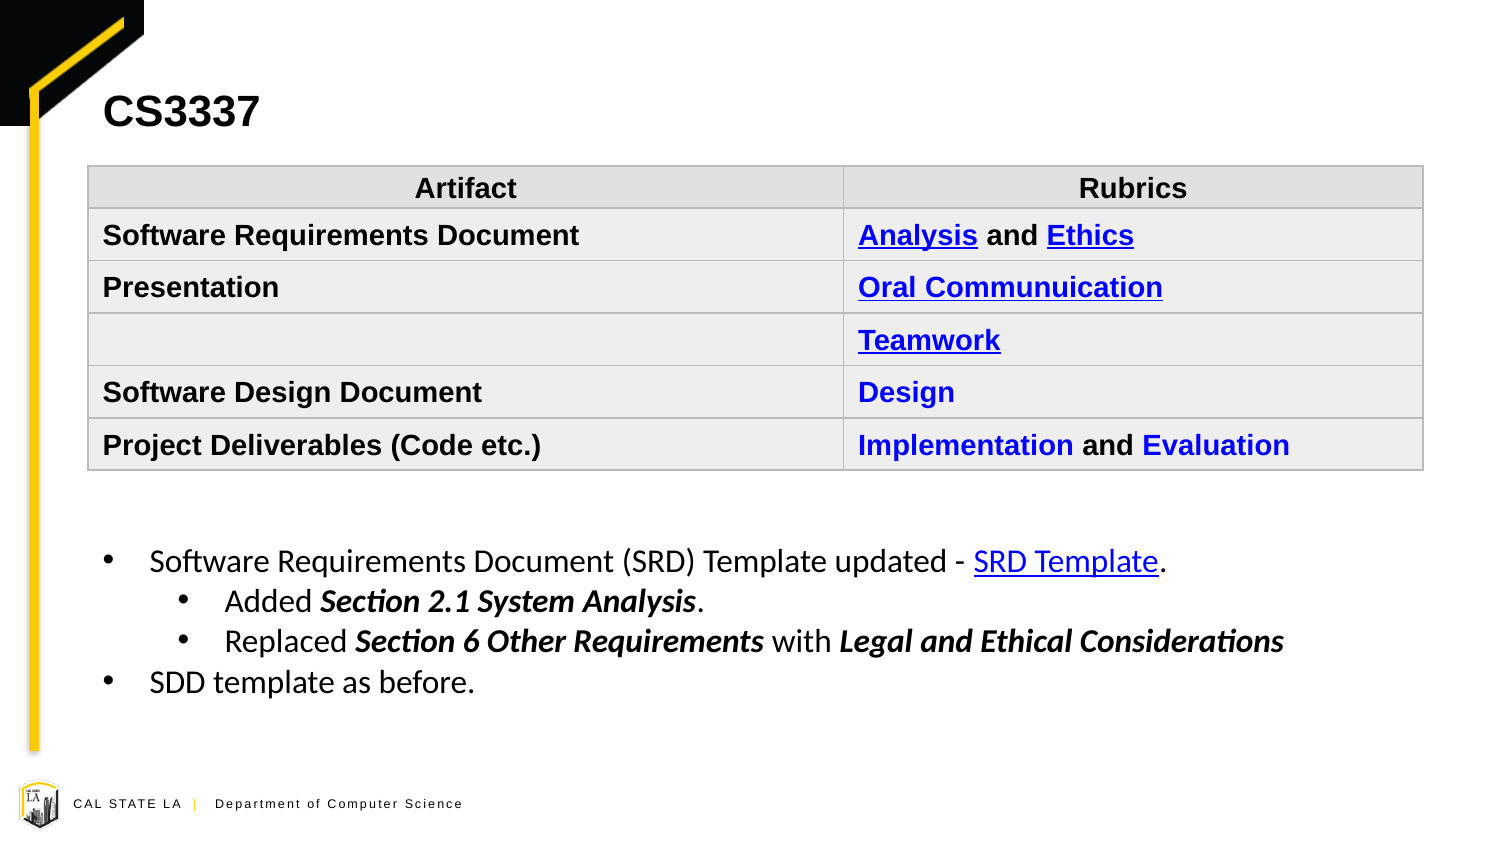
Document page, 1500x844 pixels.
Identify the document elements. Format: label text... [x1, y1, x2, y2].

table_cell Software Design Document [89, 366, 843, 417]
table_header Artifact [89, 167, 843, 207]
table_cell Oral Communuication [844, 261, 1422, 312]
table_header Rubrics [844, 167, 1422, 207]
title CS3337 [87, 38, 1424, 165]
table_cell Analysis and Ethics [844, 209, 1422, 260]
text_box Software Requirements Document (SRD) Template updated - SRD Template. Added Section 2.1 System Analysis. Replaced Section 6 Other Requirements with Legal and Ethical Considerations SDD template as before. [87, 531, 1424, 708]
picture [13, 774, 66, 831]
table_cell Teamwork [844, 314, 1422, 365]
table_cell [89, 314, 843, 365]
table_cell Design [844, 366, 1422, 417]
table_cell Implementation and Evaluation [844, 419, 1422, 469]
table_cell Presentation [89, 261, 843, 312]
table_cell Software Requirements Document [89, 209, 843, 260]
table_cell Project Deliverables (Code etc.) [89, 419, 843, 469]
picture [0, 0, 144, 126]
